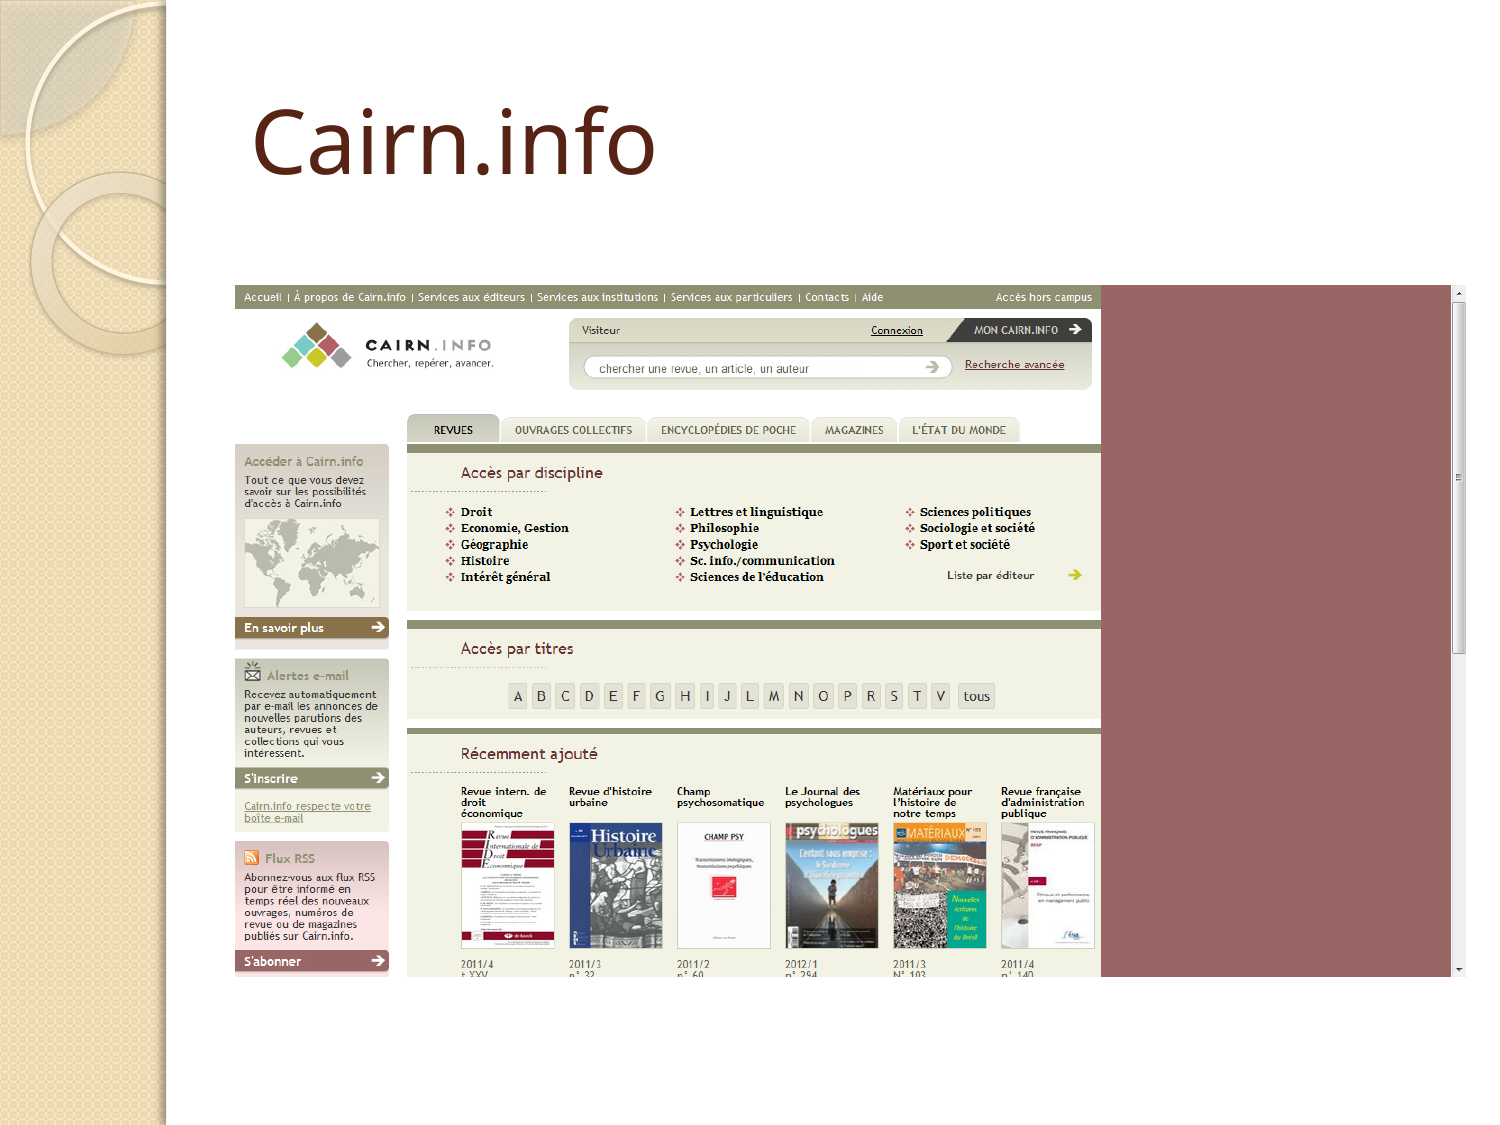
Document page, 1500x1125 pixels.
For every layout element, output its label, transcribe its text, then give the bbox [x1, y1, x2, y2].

title Cairn.info [235, 45, 1466, 233]
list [235, 285, 1466, 978]
